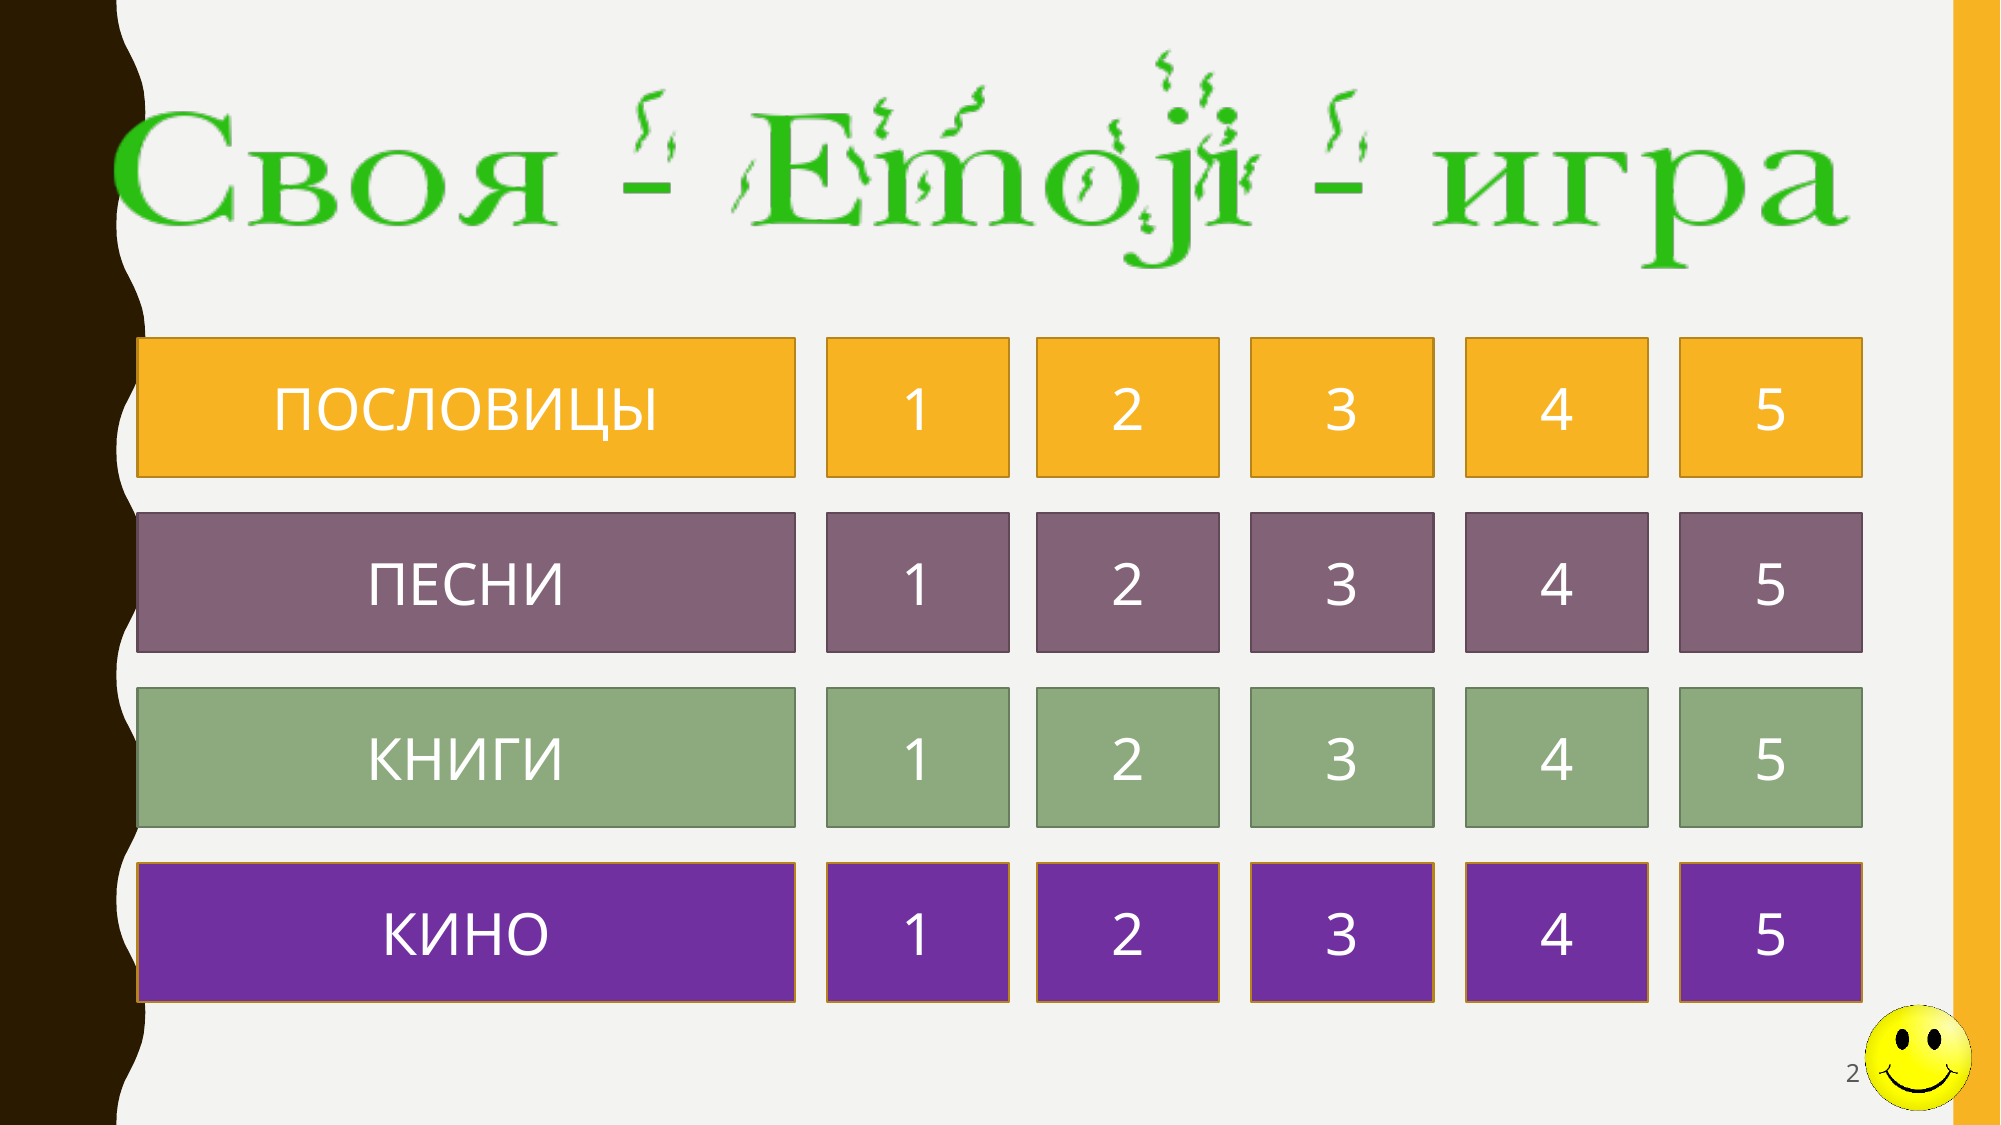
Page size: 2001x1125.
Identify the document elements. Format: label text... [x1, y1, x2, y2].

text_box 4 [1465, 862, 1649, 1003]
text_box 5 [1679, 337, 1863, 478]
text_box ПОСЛОВИЦЫ [136, 337, 796, 478]
text_box 2 [1036, 512, 1220, 653]
text_box 2 [1036, 862, 1220, 1003]
text_box 5 [1679, 687, 1863, 828]
text_box 5 [1679, 512, 1863, 653]
text_box 3 [1250, 512, 1435, 653]
text_box 3 [1250, 862, 1435, 1003]
text_box КНИГИ [136, 687, 796, 828]
text_box 2 [1036, 337, 1220, 478]
picture [1862, 1002, 1974, 1113]
text_box КИНО [136, 862, 796, 1003]
text_box ПЕСНИ [136, 512, 796, 653]
text_box 5 [1679, 862, 1863, 1003]
text_box 3 [1250, 337, 1435, 478]
picture [102, 47, 1863, 273]
text_box 1 [826, 687, 1010, 828]
text_box 1 [826, 337, 1010, 478]
text_box 1 [826, 512, 1010, 653]
text_box 2 [1036, 687, 1220, 828]
text_box 3 [1250, 687, 1435, 828]
slide_number 2 [1412, 1045, 1862, 1103]
text_box 4 [1465, 512, 1649, 653]
text_box 4 [1465, 687, 1649, 828]
text_box 4 [1465, 337, 1649, 478]
text_box 1 [826, 862, 1010, 1003]
